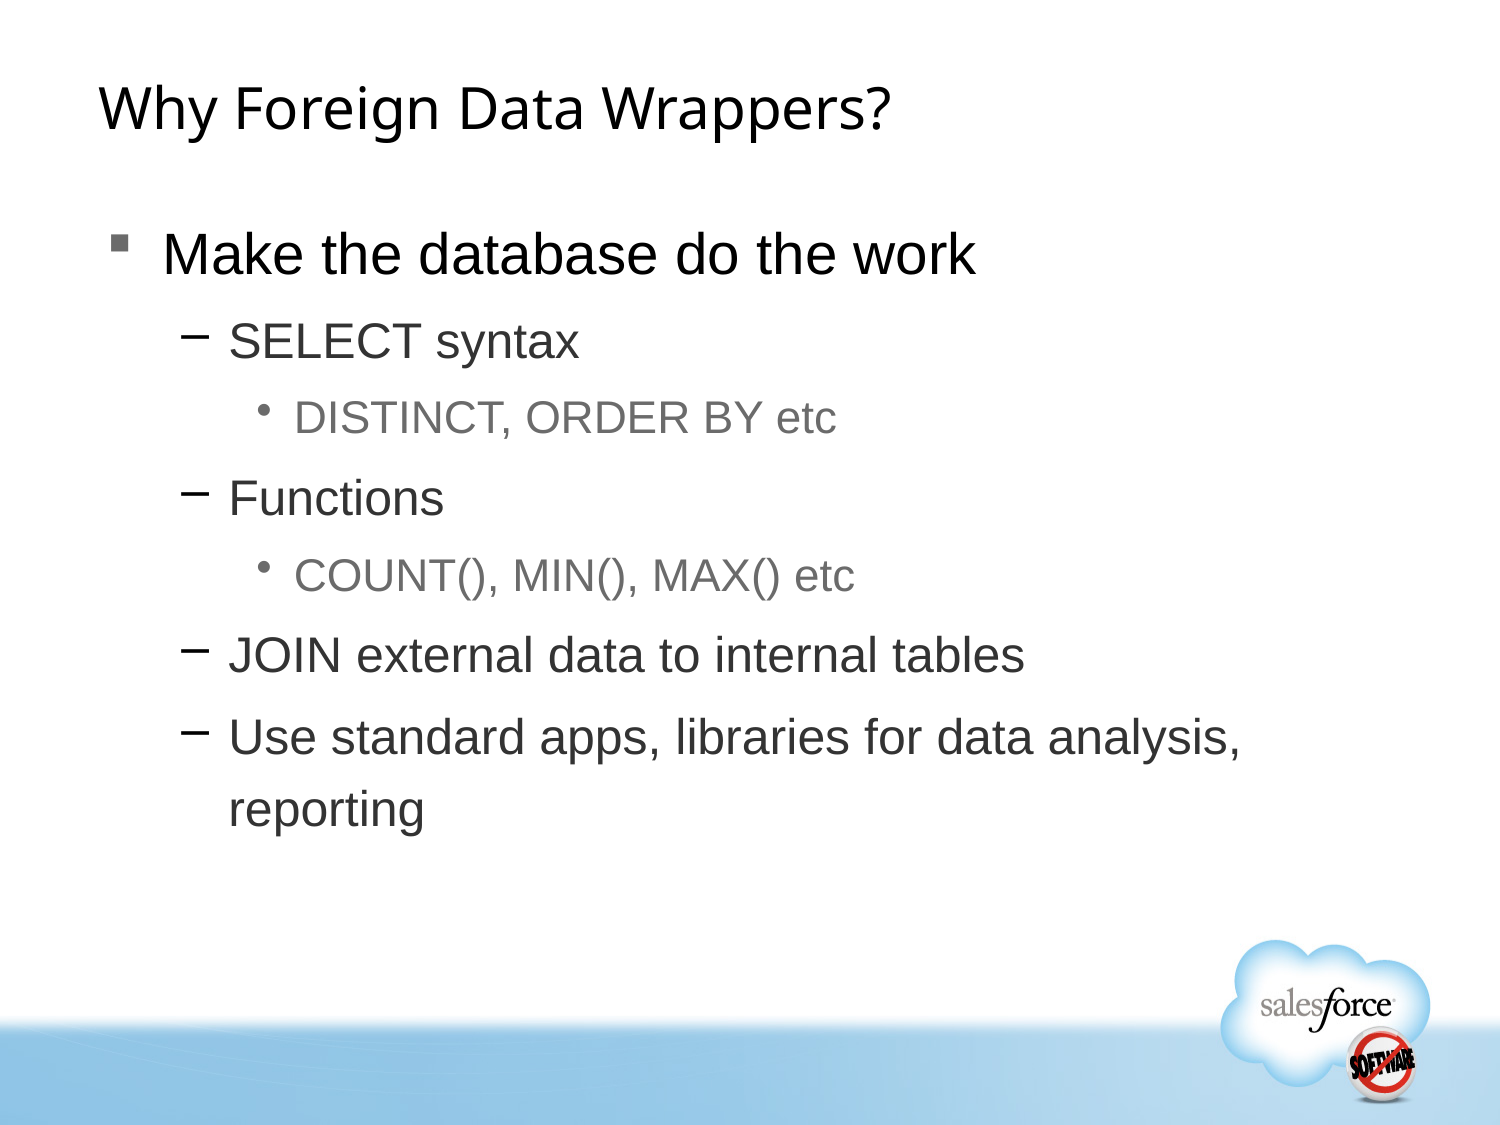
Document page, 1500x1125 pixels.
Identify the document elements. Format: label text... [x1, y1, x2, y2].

title Why Foreign Data Wrappers? [83, 41, 1434, 172]
picture [0, 0, 1500, 1125]
list Make the database do the work SELECT syntax DISTINCT, ORDER BY etc Functions COUNT(), MIN(), MAX() etc JOIN external data to internal tables Use standard apps, libraries for data analysis, reporting [83, 190, 1434, 926]
